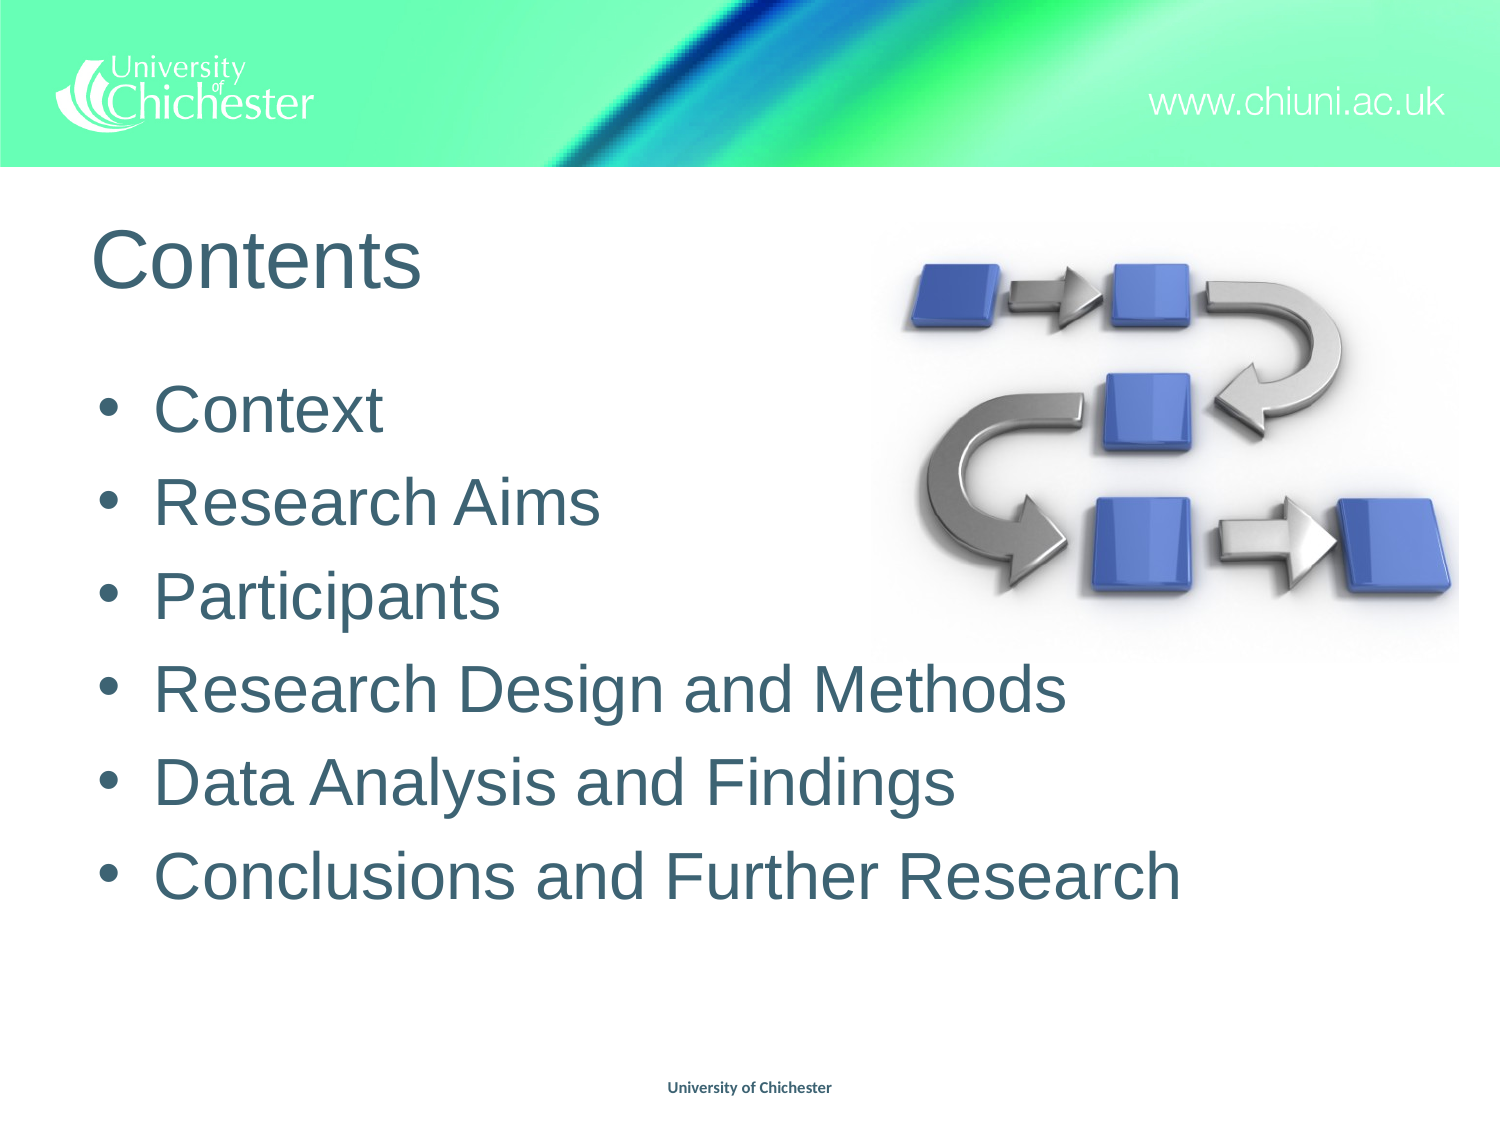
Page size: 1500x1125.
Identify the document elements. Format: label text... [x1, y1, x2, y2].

list Context Research Aims Participants Research Design and Methods Data Analysis and Findings Conclusions and Further Research [82, 358, 1459, 1071]
picture [0, 0, 1500, 167]
picture [871, 222, 1459, 663]
title Contents [74, 184, 1426, 327]
footer University of Chichester [512, 1070, 988, 1103]
